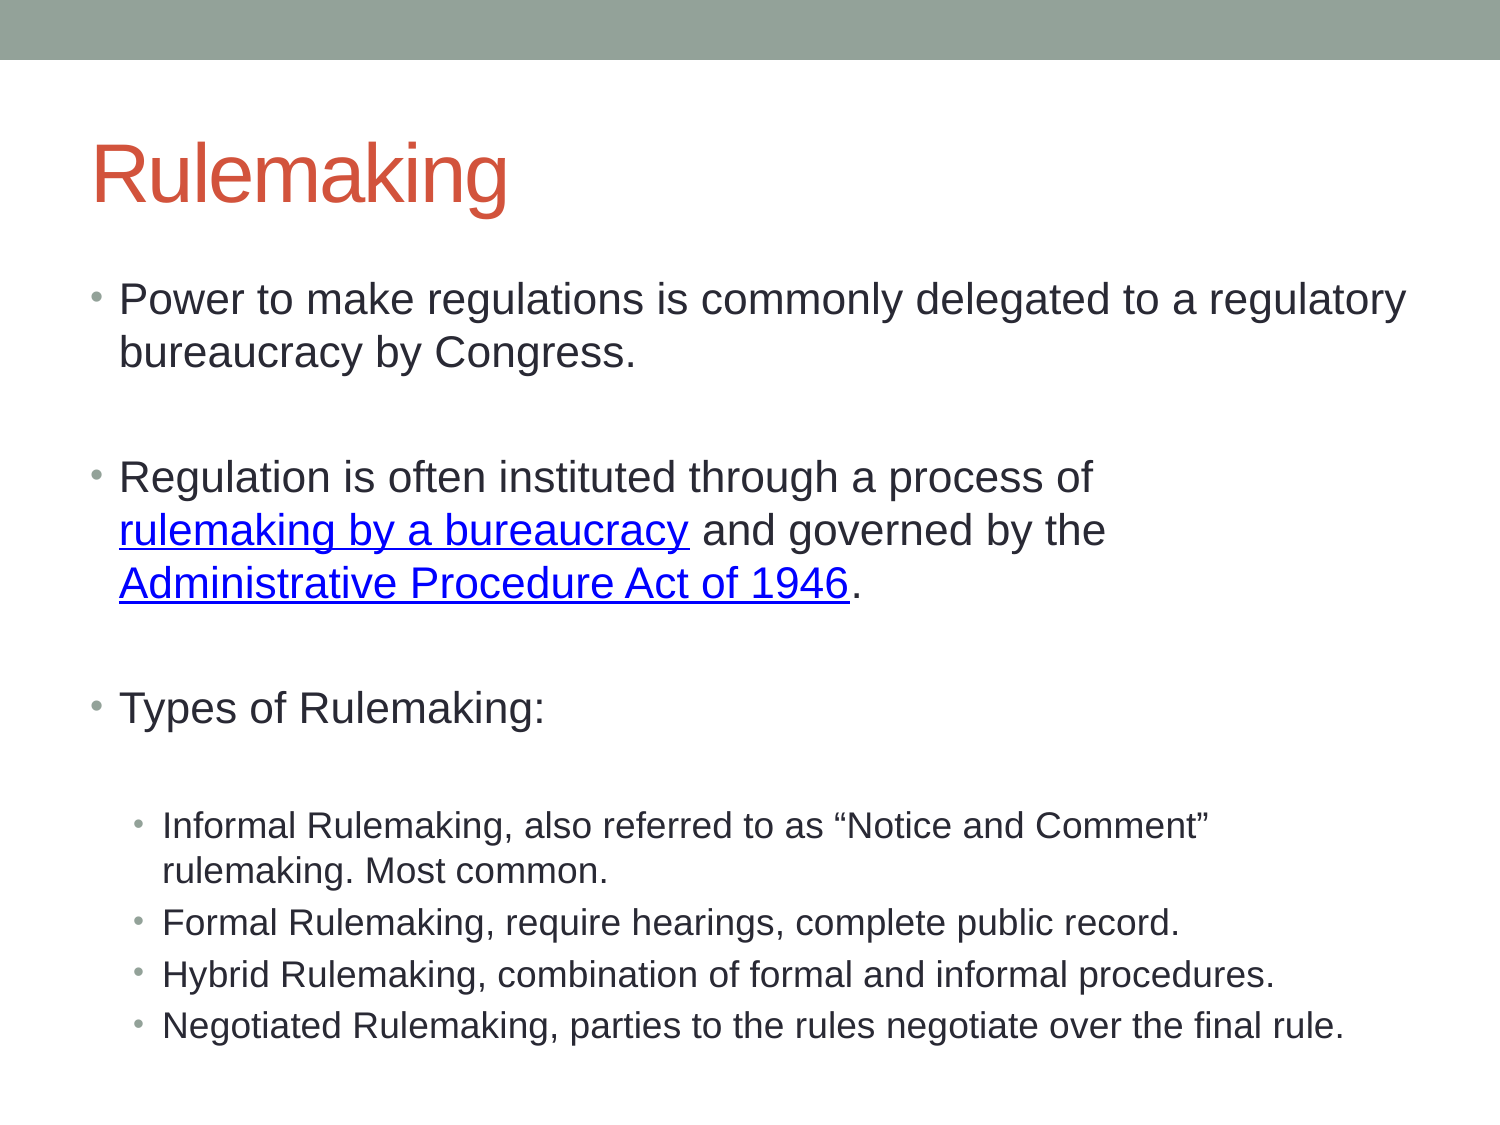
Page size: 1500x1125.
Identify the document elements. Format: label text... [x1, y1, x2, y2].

list Power to make regulations is commonly delegated to a regulatory bureaucracy by Congress. Regulation is often instituted through a process of rulemaking by a bureaucracy and governed by the Administrative Procedure Act of 1946. Types of Rulemaking: Informal Rulemaking, also referred to as “Notice and Comment” rulemaking. Most common. Formal Rulemaking, require hearings, complete public record. Hybrid Rulemaking, combination of formal and informal procedures. Negotiated Rulemaking, parties to the rules negotiate over the final rule. [75, 262, 1425, 1063]
title Rulemaking [75, 87, 1425, 250]
